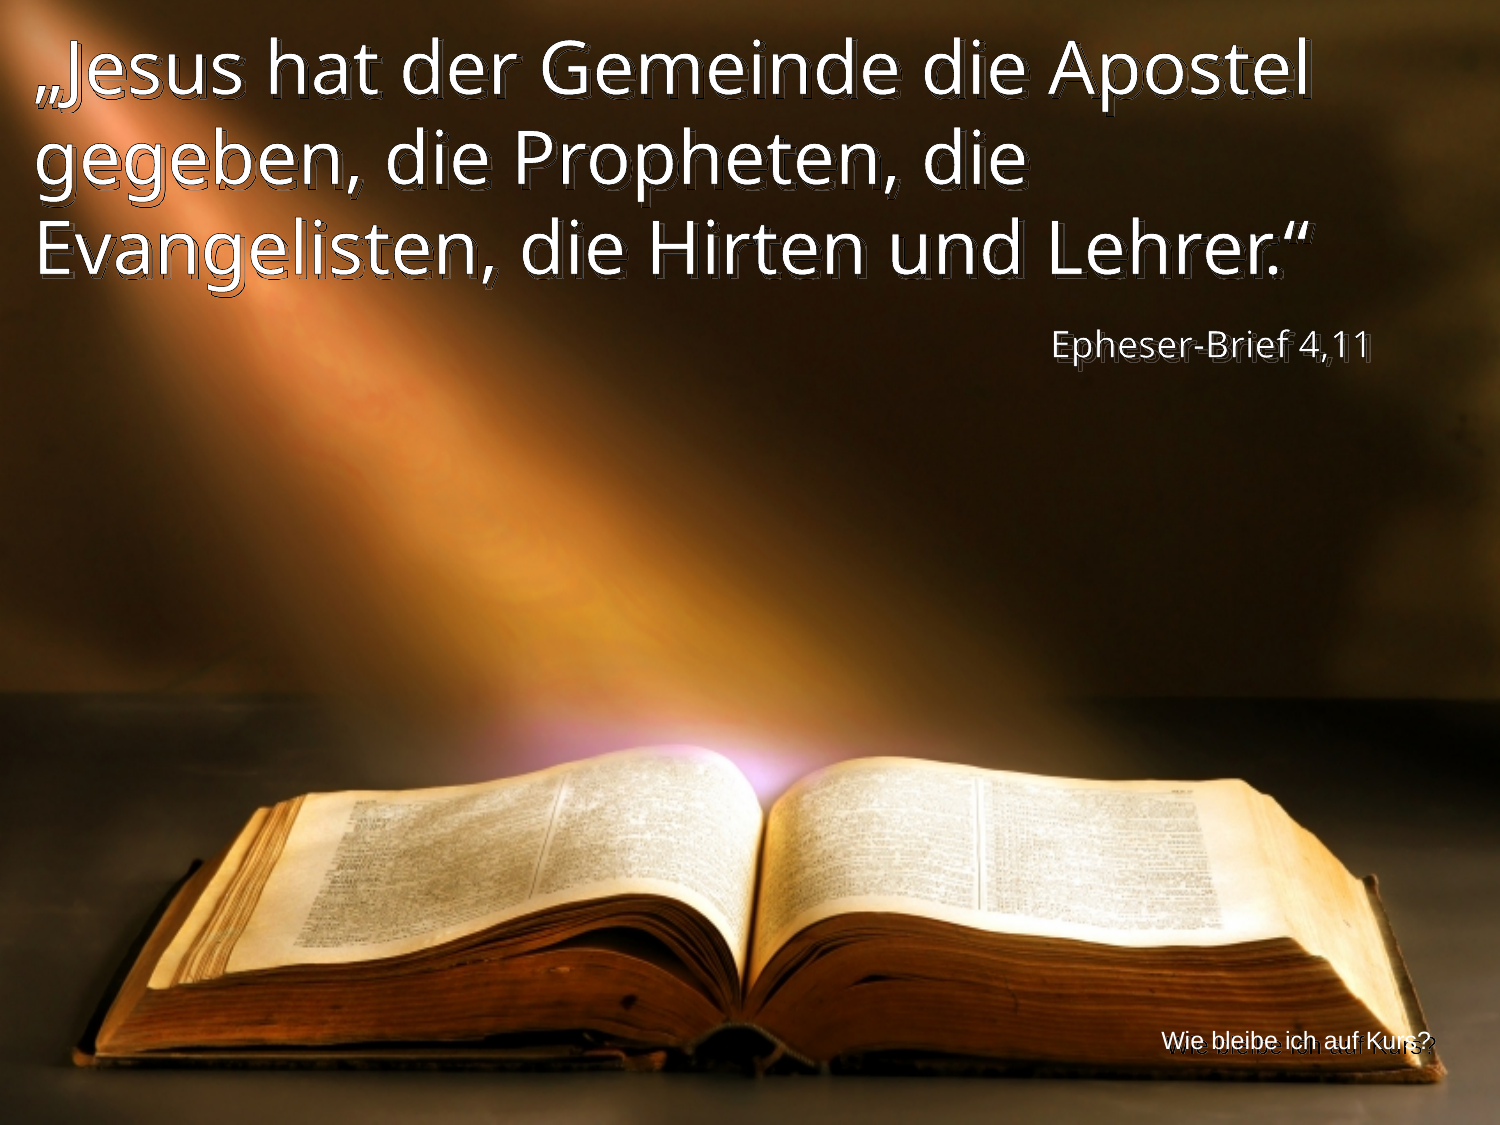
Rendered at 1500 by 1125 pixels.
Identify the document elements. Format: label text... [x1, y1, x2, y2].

subtitle Wie bleibe ich auf Kurs? [820, 1023, 1447, 1071]
picture [0, 0, 1500, 1125]
text_box Epheser-Brief 4,11 [407, 312, 1388, 373]
text_box „Jesus hat der Gemeinde die Apostel gegeben, die Propheten, die Evangelisten, die Hirten und Lehrer.“ [17, 11, 1483, 297]
